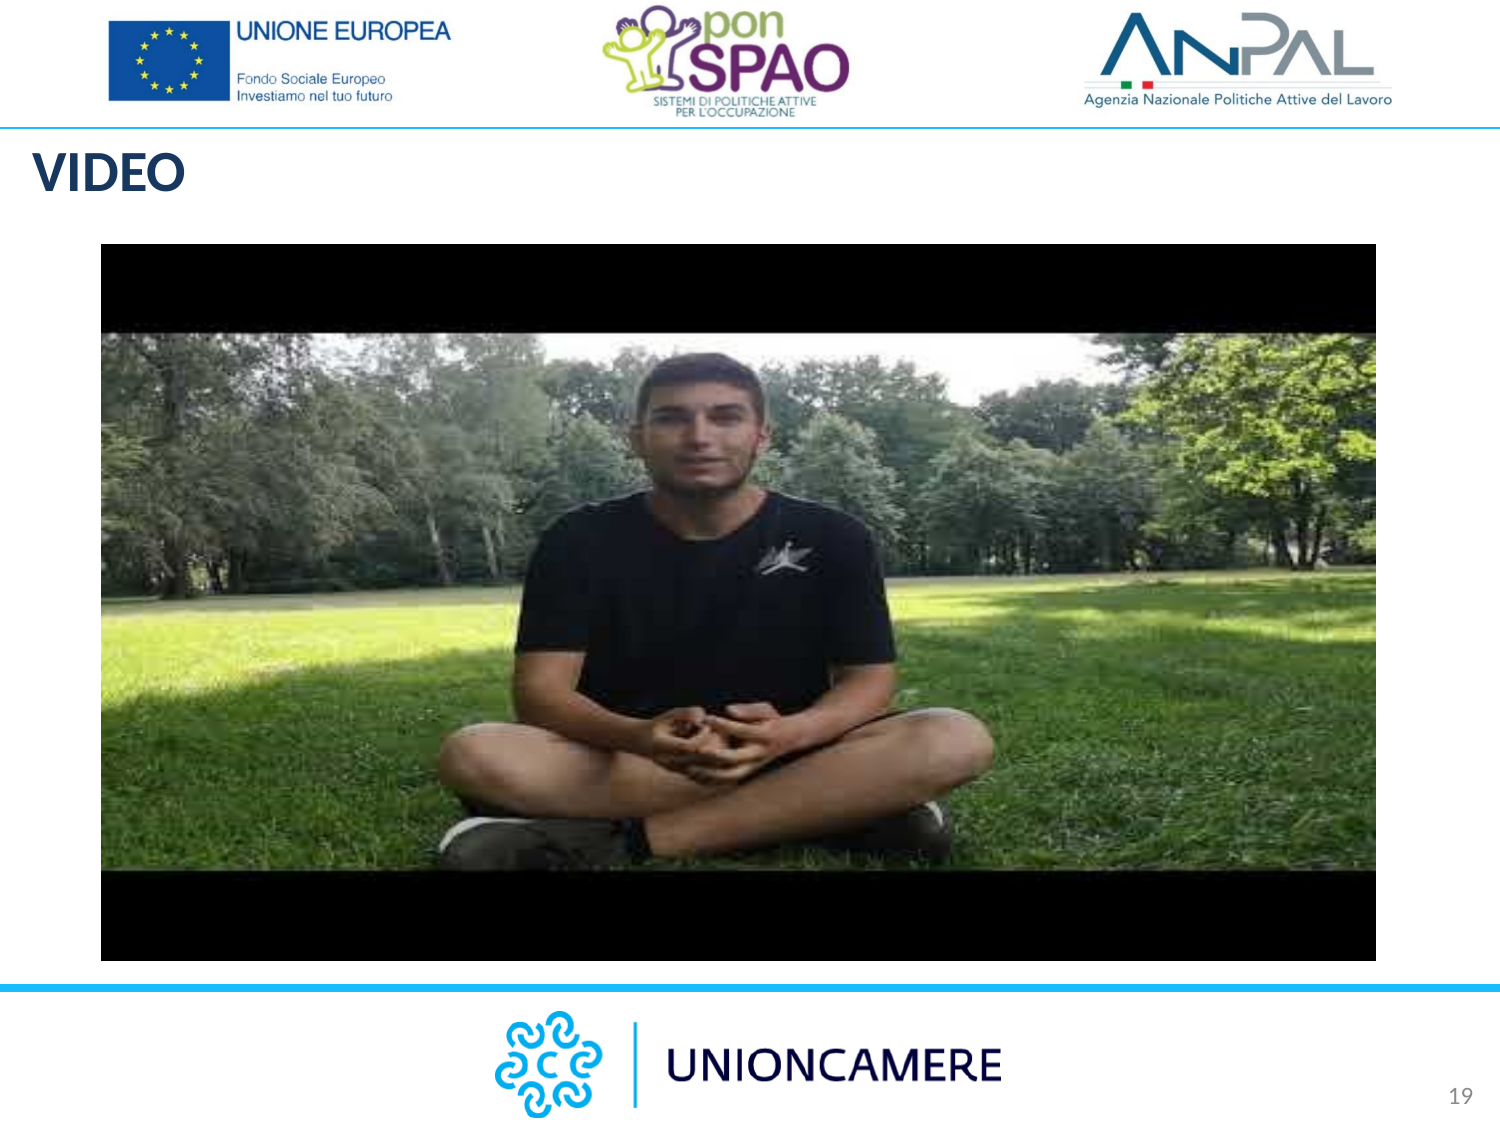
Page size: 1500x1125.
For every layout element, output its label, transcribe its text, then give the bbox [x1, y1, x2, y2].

picture [97, 0, 462, 125]
slide_number 19 [1423, 1065, 1489, 1125]
picture [1068, 0, 1401, 125]
picture [595, 0, 859, 125]
picture [495, 1011, 1001, 1118]
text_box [100, 243, 1377, 962]
title VIDEO [17, 125, 1306, 209]
